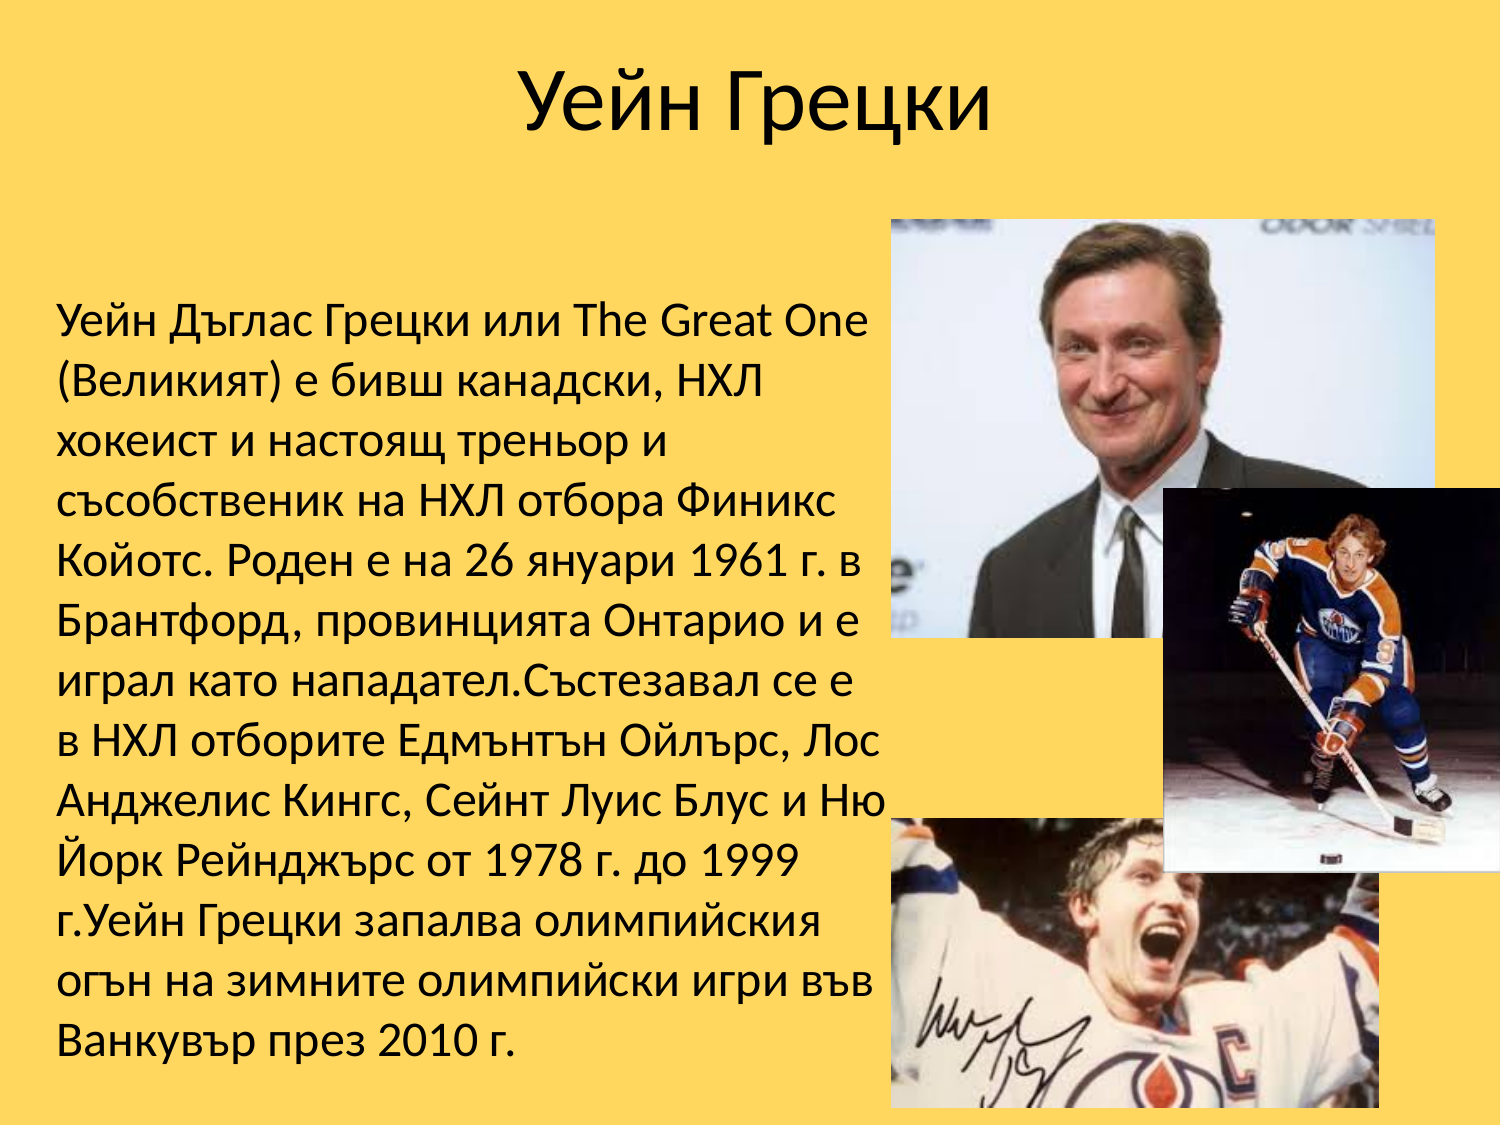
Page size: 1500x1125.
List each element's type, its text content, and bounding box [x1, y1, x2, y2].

title Уейн Грецки [81, 0, 1432, 188]
list Уейн Дъглас Грецки или The Great One (Великият) е бивш канадски, НХЛ хокеист и настоящ треньор и съсобственик на НХЛ отбора Финикс Койотс. Роден е на 26 януари 1961 г. в Брантфорд, провинцията Онтарио и е играл като нападател.Състезавал се е в НХЛ отборите Едмънтън Ойлърс, Лос Анджелис Кингс, Сейнт Луис Блус и Ню Йорк Рейнджърс от 1978 г. до 1999 г.Уейн Грецки запалва олимпийския огън на зимните олимпийски игри във Ванкувър през 2010 г. [41, 278, 904, 1087]
picture [891, 219, 1500, 1109]
